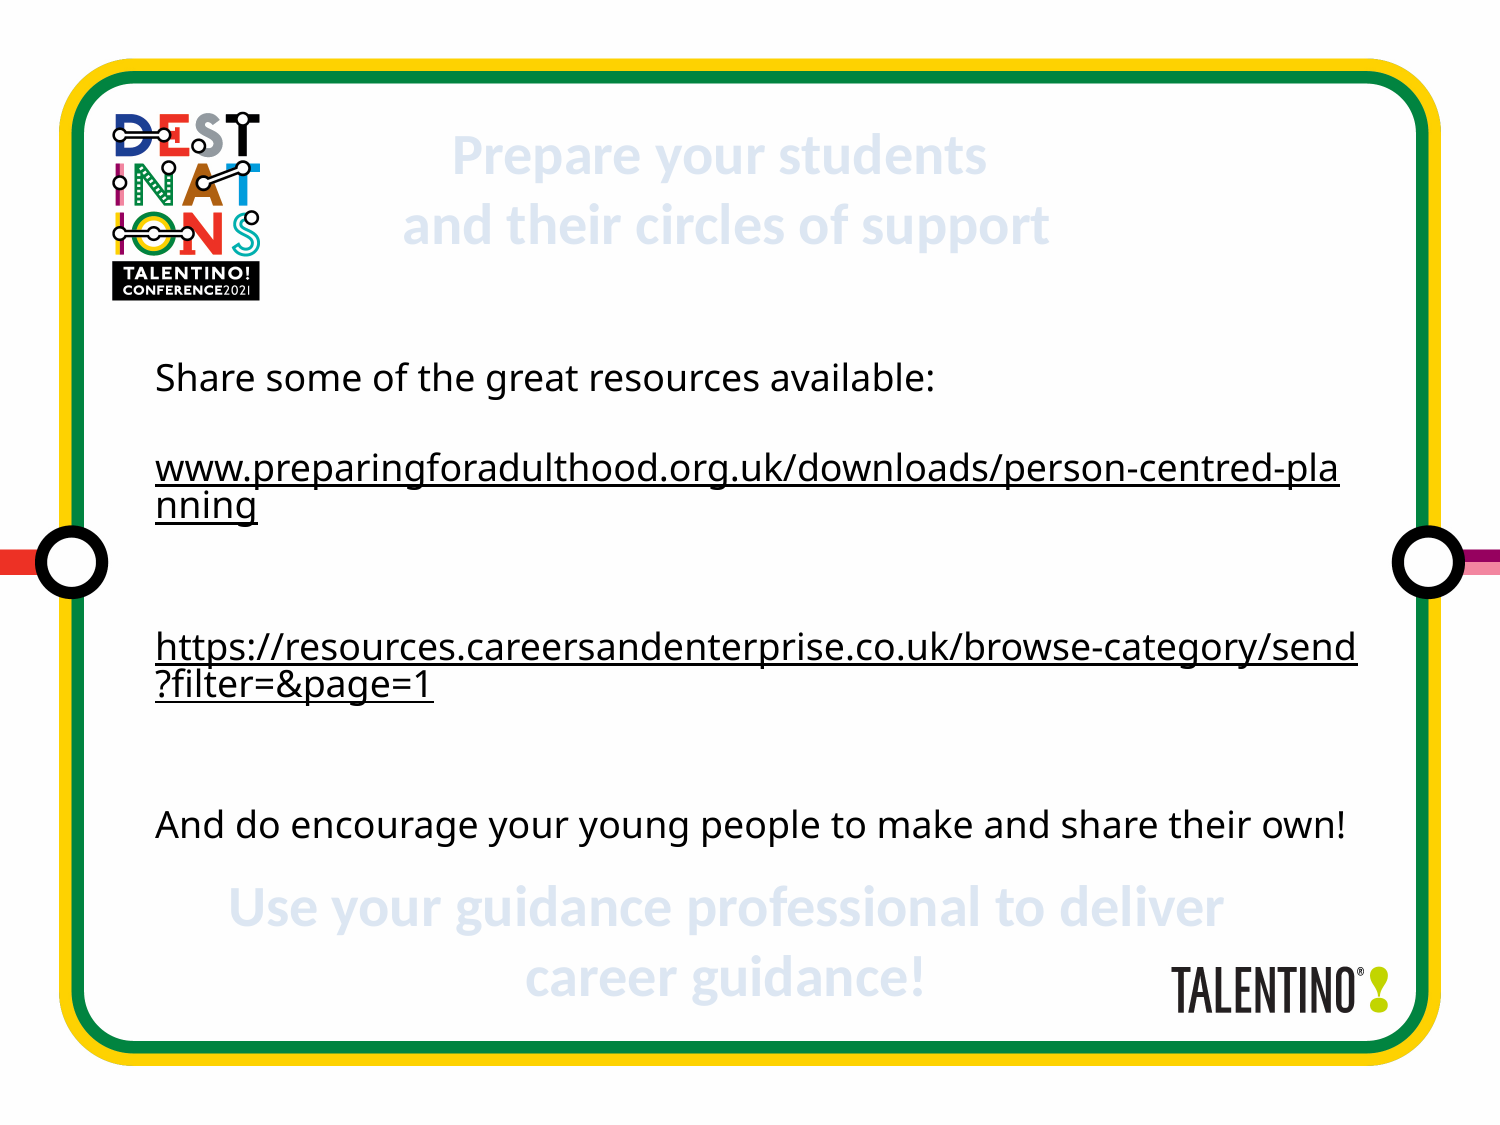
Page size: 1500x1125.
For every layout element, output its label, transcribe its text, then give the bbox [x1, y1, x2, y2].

text_box Prepare your students and their circles of support [205, 108, 1248, 264]
text_box [132, 329, 1377, 918]
text_box Share some of the great resources available: www.preparingforadulthood.org.uk/downloads/person-centred-planning https://resources.careersandenterprise.co.uk/browse-category/send?filter=&page=1 And do encourage your young people to make and share their own! [140, 346, 1376, 779]
text_box Use your guidance professional to deliver career guidance! [205, 860, 1248, 1016]
picture [0, 0, 1500, 1125]
